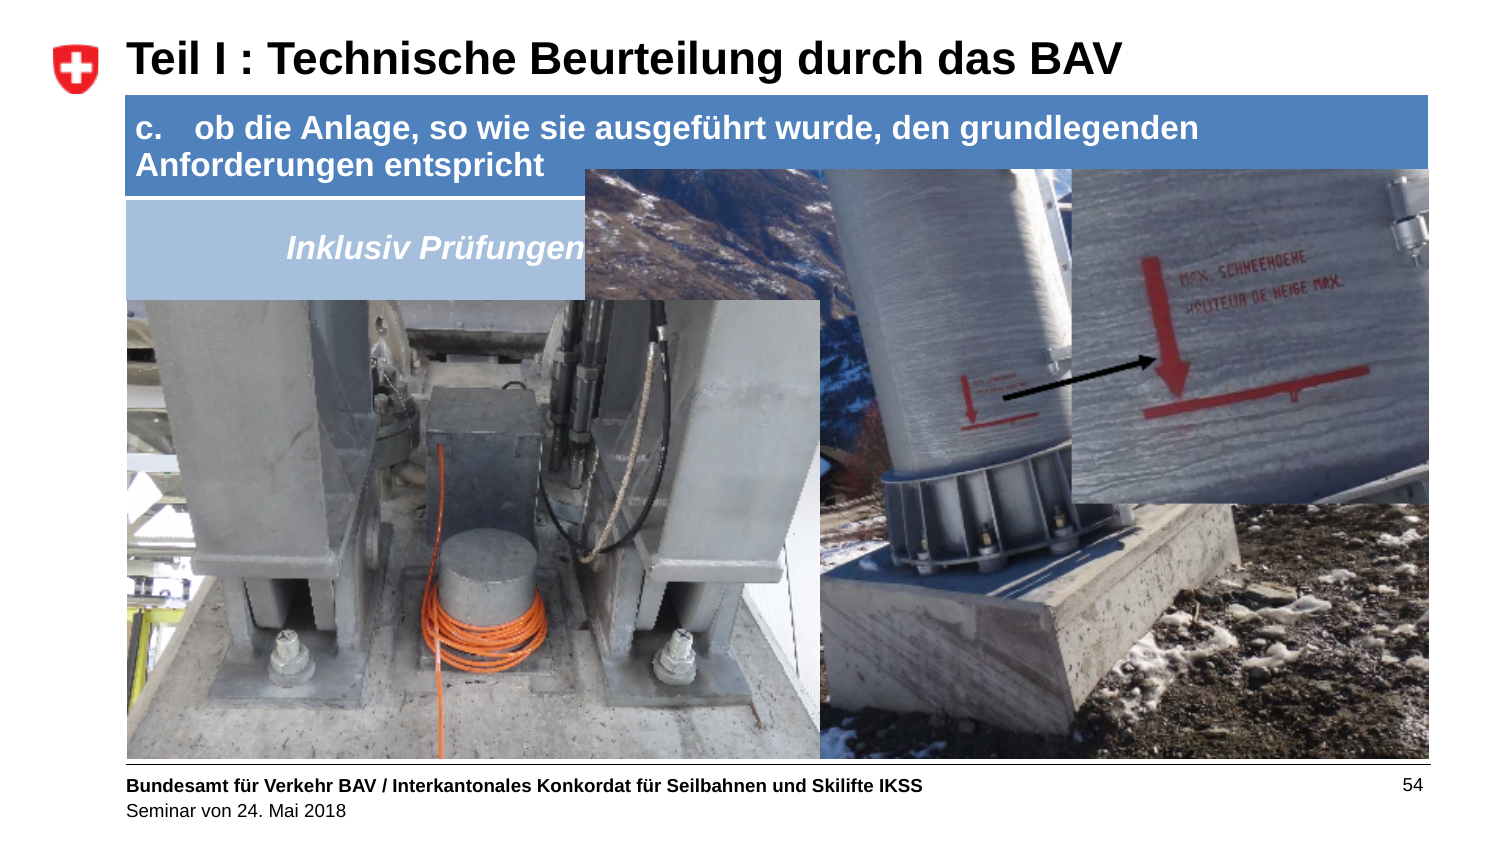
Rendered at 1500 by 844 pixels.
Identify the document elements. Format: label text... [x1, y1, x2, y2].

title Teil I : Technische Beurteilung durch das BAV [126, 28, 1431, 169]
picture [127, 300, 820, 759]
table_header Inklusiv Prüfungen auf der Anlage [126, 200, 580, 300]
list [585, 168, 1429, 759]
table_header c. ob die Anlage, so wie sie ausgeführt wurde, den grundlegenden Anforderungen entspricht [125, 95, 1428, 196]
